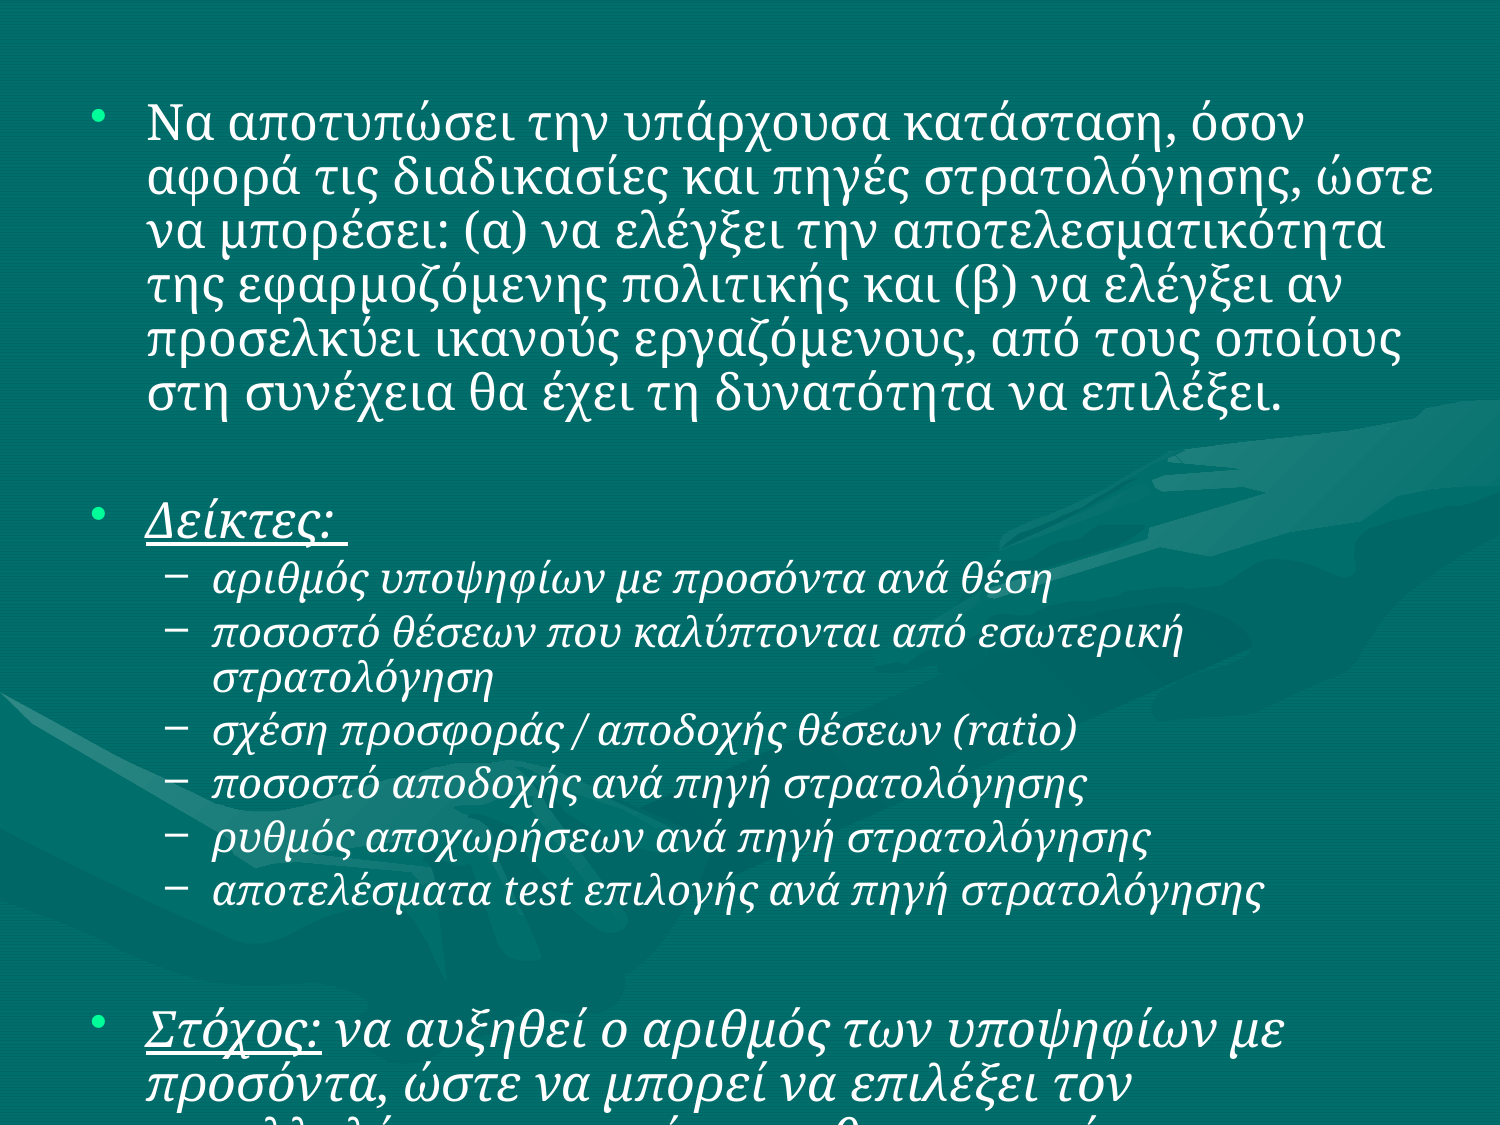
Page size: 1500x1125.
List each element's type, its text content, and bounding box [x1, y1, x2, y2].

list Να αποτυπώσει την υπάρχουσα κατάσταση, όσον αφορά τις διαδικασίες και πηγές στρατολόγησης, ώστε να μπορέσει: (α) να ελέγξει την αποτελεσματικότητα της εφαρμοζόμενης πολιτικής και (β) να ελέγξει αν προσελκύει ικανούς εργαζόμενους, από τους οποίους στη συνέχεια θα έχει τη δυνατότητα να επιλέξει. Δείκτες: αριθμός υποψηφίων με προσόντα ανά θέση ποσοστό θέσεων που καλύπτονται από εσωτερική στρατολόγηση σχέση προσφοράς / αποδοχής θέσεων (ratio) ποσοστό αποδοχής ανά πηγή στρατολόγησης ρυθμός αποχωρήσεων ανά πηγή στρατολόγησης αποτελέσματα test επιλογής ανά πηγή στρατολόγησης Στόχος: να αυξηθεί ο αριθμός των υποψηφίων με προσόντα, ώστε να μπορεί να επιλέξει τον καταλληλότερο, ο οποίος και θα παραμείνει [74, 89, 1471, 1083]
